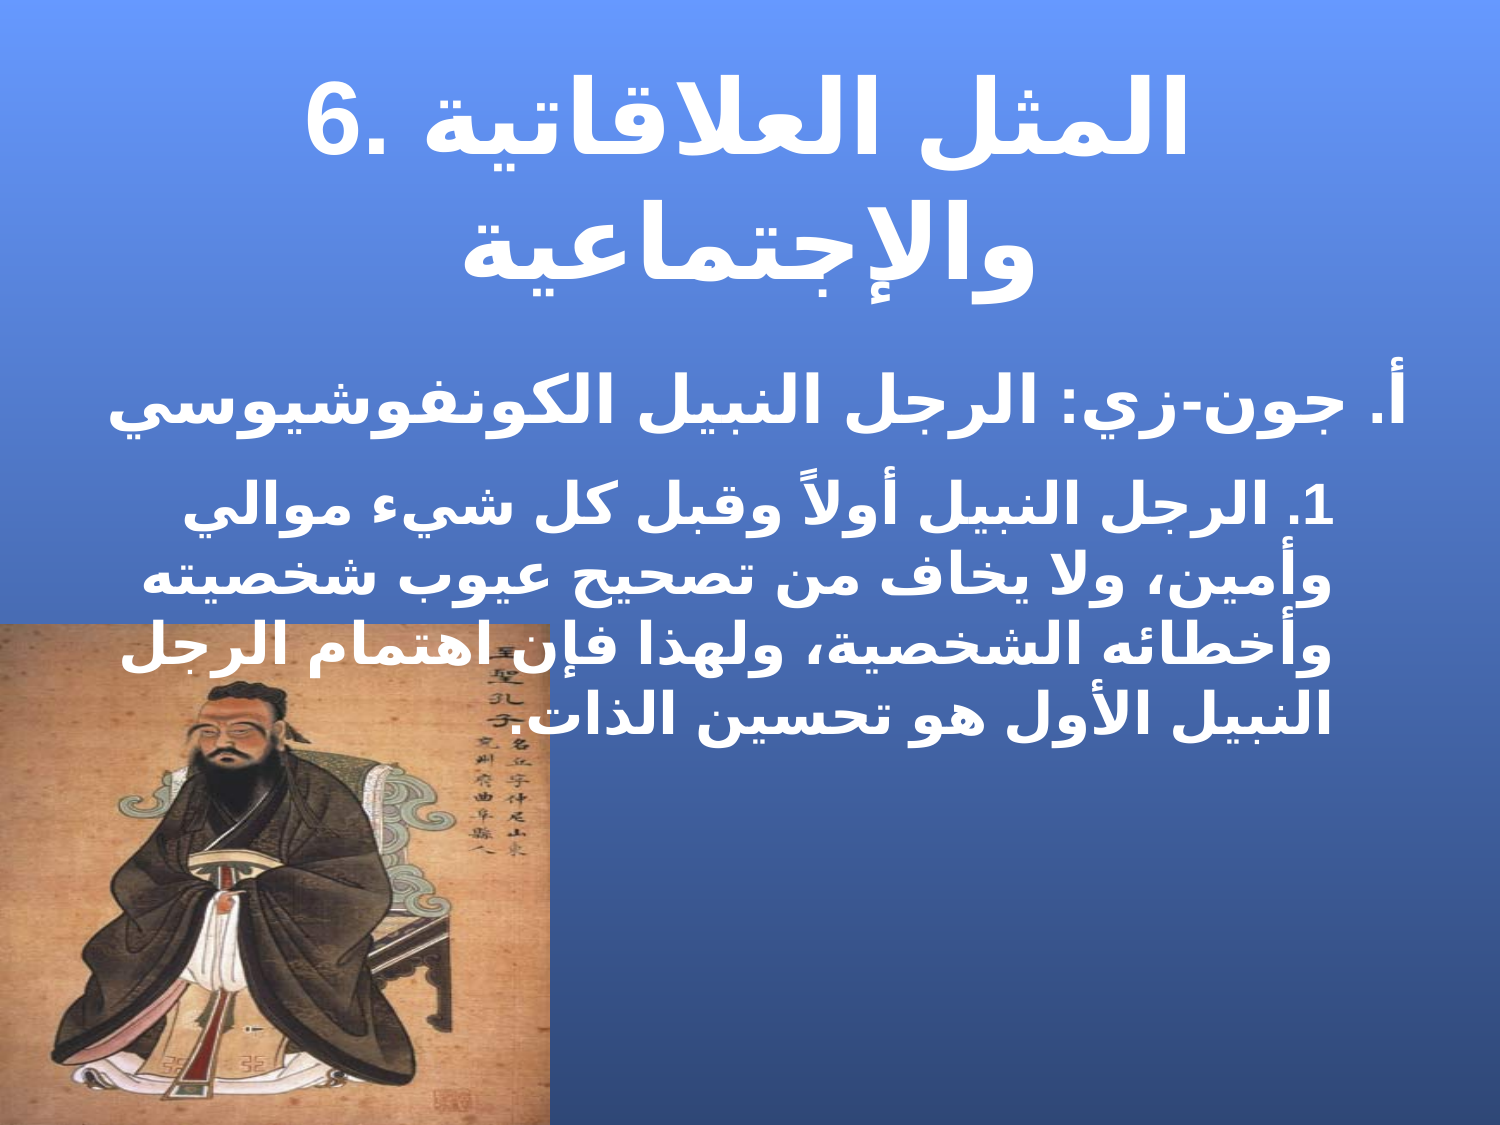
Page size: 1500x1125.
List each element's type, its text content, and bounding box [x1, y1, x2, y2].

text_box أ. جون-زي: الرجل النبيل الكونفوشيوسي 1. الرجل النبيل أولاً وقبل كل شيء موالي وأمين، ولا يخاف من تصحيح عيوب شخصيته وأخطائه الشخصية، ولهذا فإن اهتمام الرجل النبيل الأول هو تحسين الذات. [0, 349, 1425, 754]
picture [0, 624, 551, 1125]
text_box 6. المثل العلاقاتية والإجتماعية [0, 50, 1500, 300]
